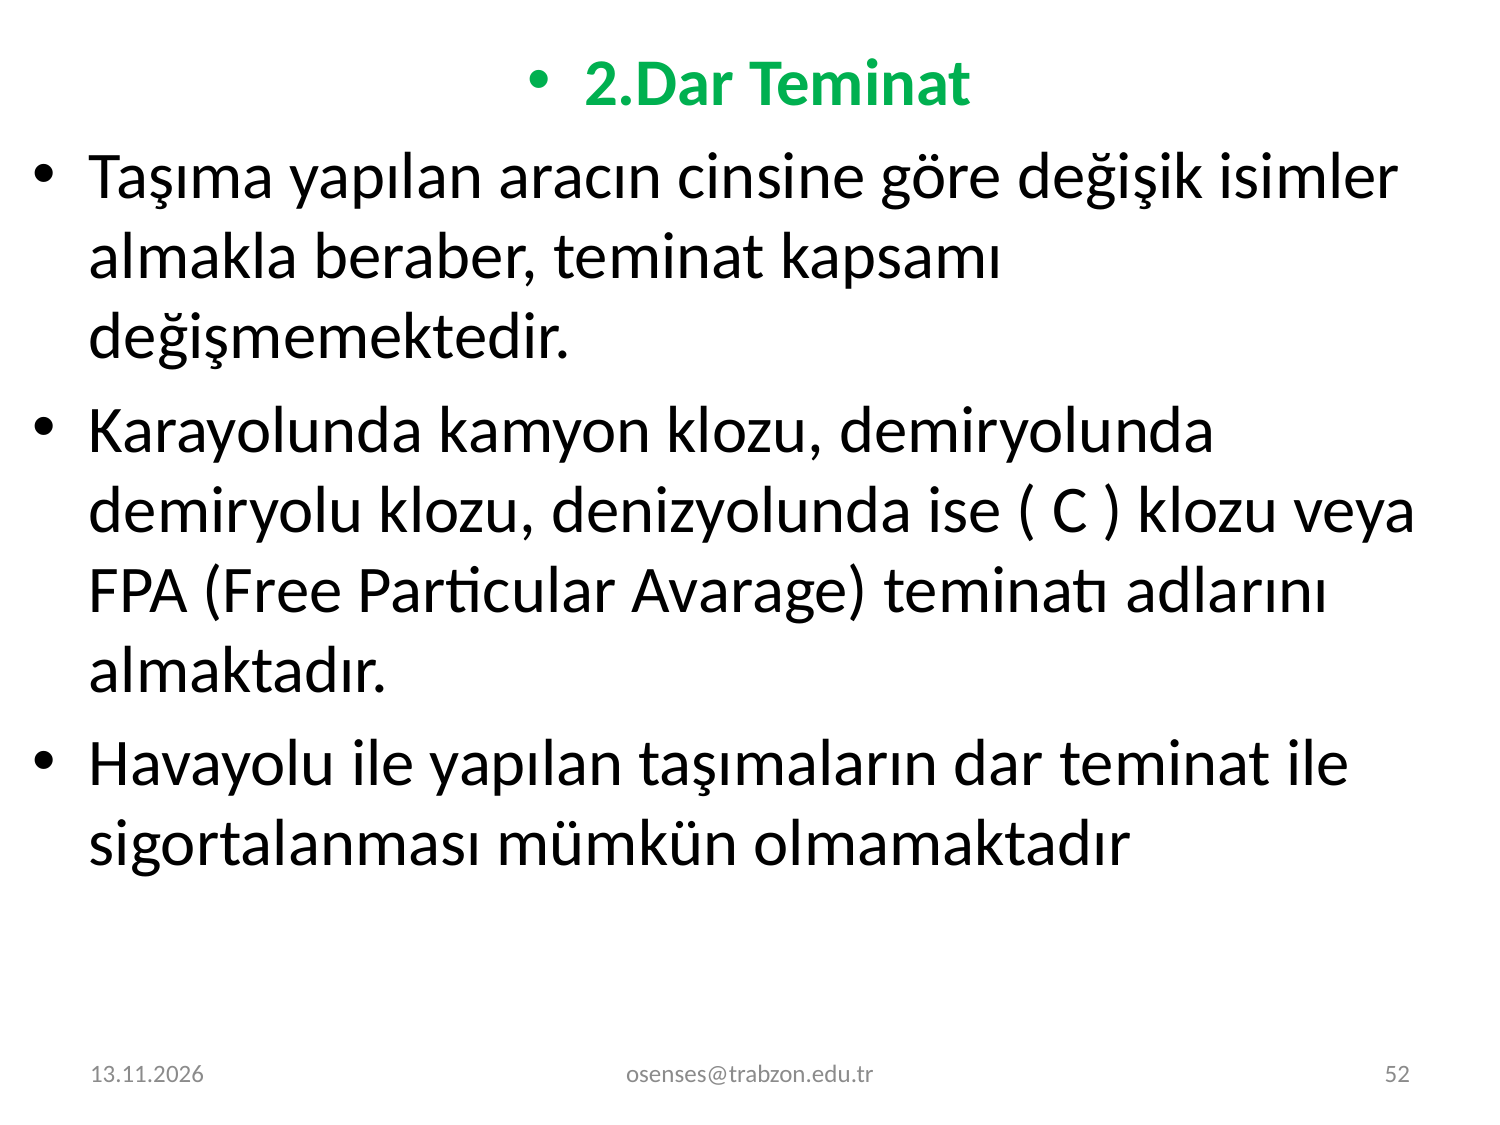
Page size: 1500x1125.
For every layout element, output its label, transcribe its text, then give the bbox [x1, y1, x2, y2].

slide_number 52 [1074, 1042, 1425, 1103]
list 2.Dar Teminat Taşıma yapılan aracın cinsine göre değişik isimler almakla beraber, teminat kapsamı değişmemektedir. Karayolunda kamyon klozu, demiryolunda demiryolu klozu, denizyolunda ise ( C ) klozu veya FPA (Free Particular Avarage) teminatı adla­rını almaktadır. Havayolu ile yapılan taşımaların dar teminat ile sigortalanması müm­kün olmamaktadır [17, 30, 1483, 1094]
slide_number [75, 1042, 425, 1103]
footer osenses@trabzon.edu.tr [512, 1042, 988, 1103]
